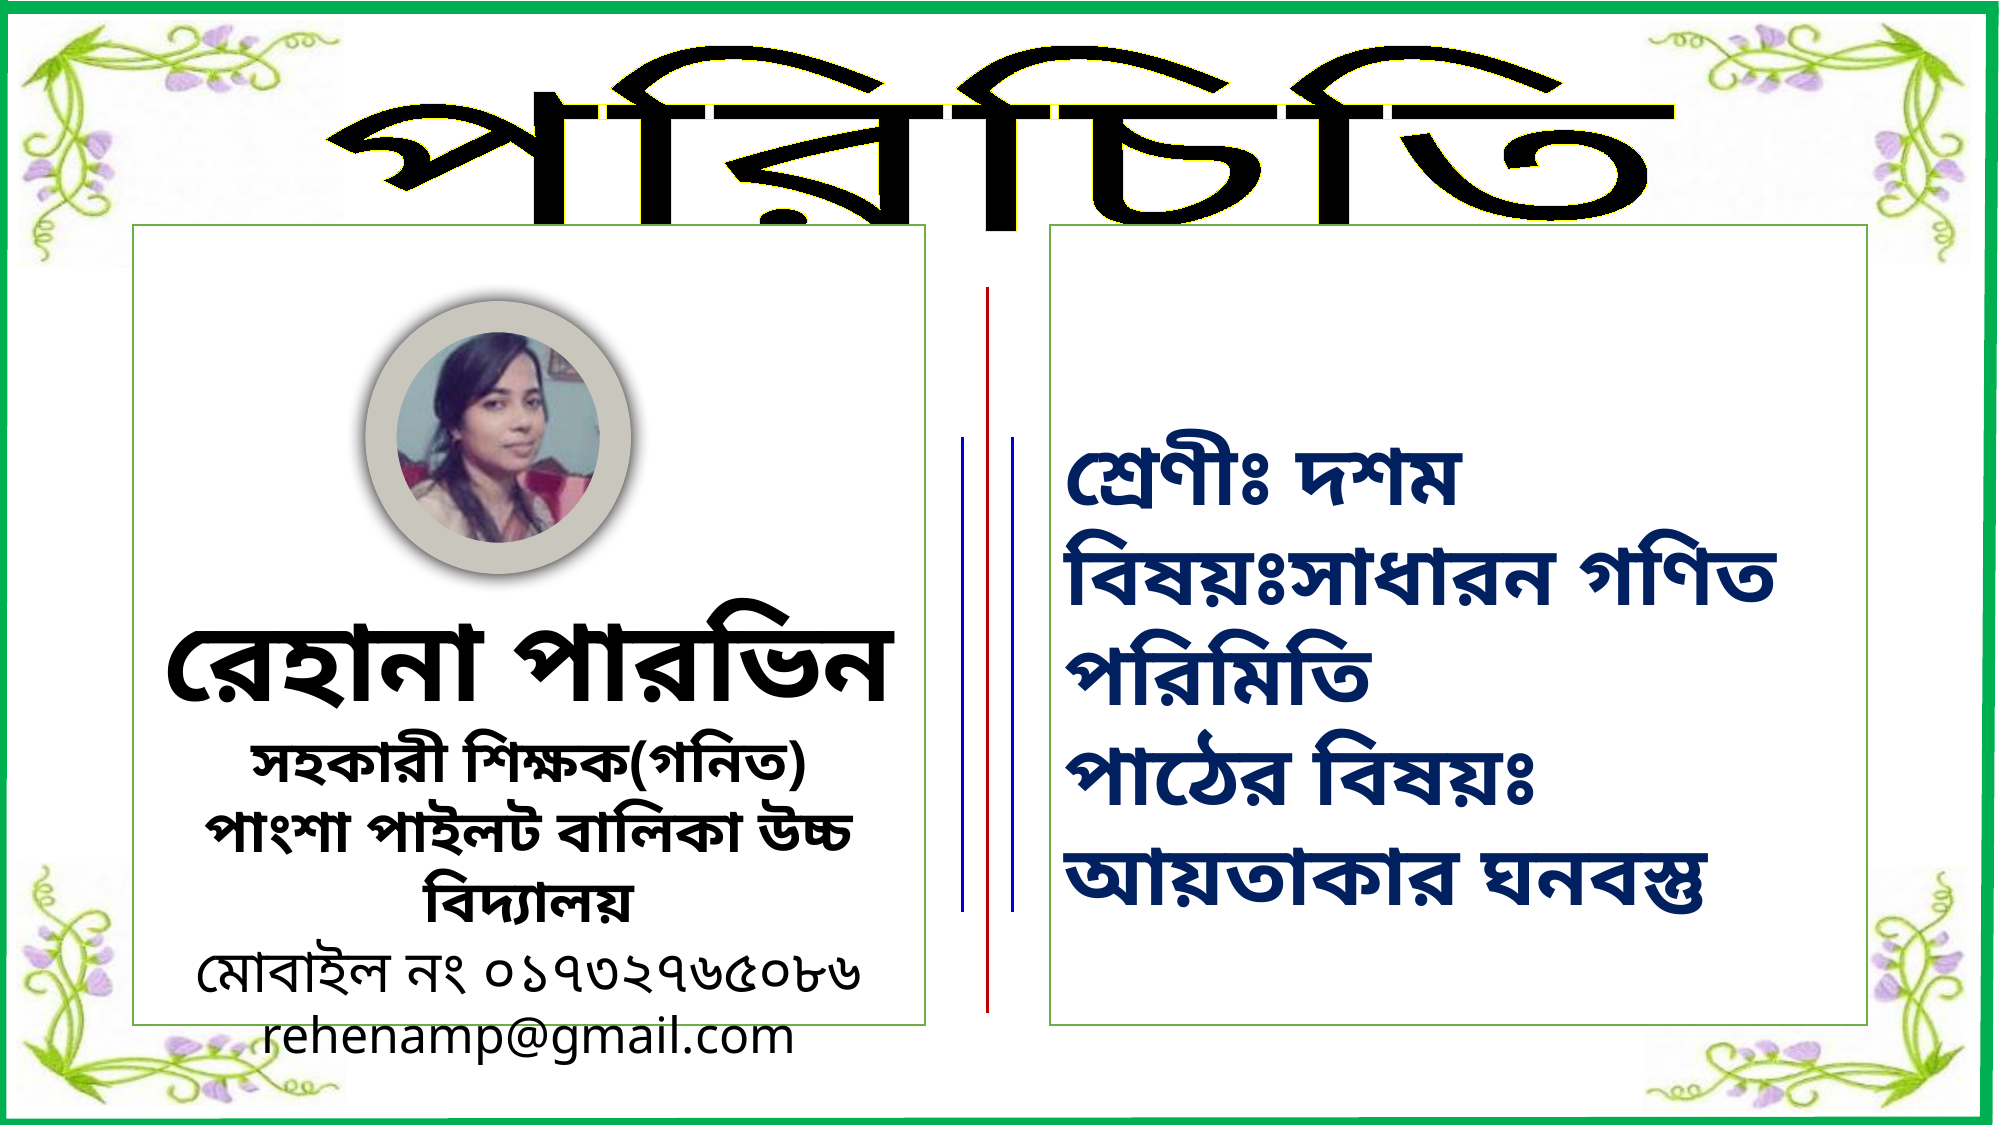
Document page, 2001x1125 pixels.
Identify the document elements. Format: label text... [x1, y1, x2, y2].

picture [380, 316, 616, 559]
text_box [1049, 224, 1868, 1026]
picture [1643, 866, 1966, 1112]
text_box [132, 224, 926, 1026]
picture [1641, 105, 1674, 119]
text_box রেহানা পারভিন সহকারী শিক্ষক(গনিত) পাংশা পাইলট বালিকা উচ্চ বিদ্যালয় মোবাইল নং ০১৭৩২৭৬৫০৮৬ rehenamp@gmail.com [133, 581, 925, 1072]
picture [1641, 22, 1970, 264]
picture [19, 20, 344, 268]
picture [17, 863, 346, 1105]
text_box শ্রেণীঃ দশম বিষয়ঃসাধারন গণিত পরিমিতি পাঠের বিষয়ঃ আয়তাকার ঘনবস্তু [1050, 414, 1867, 930]
